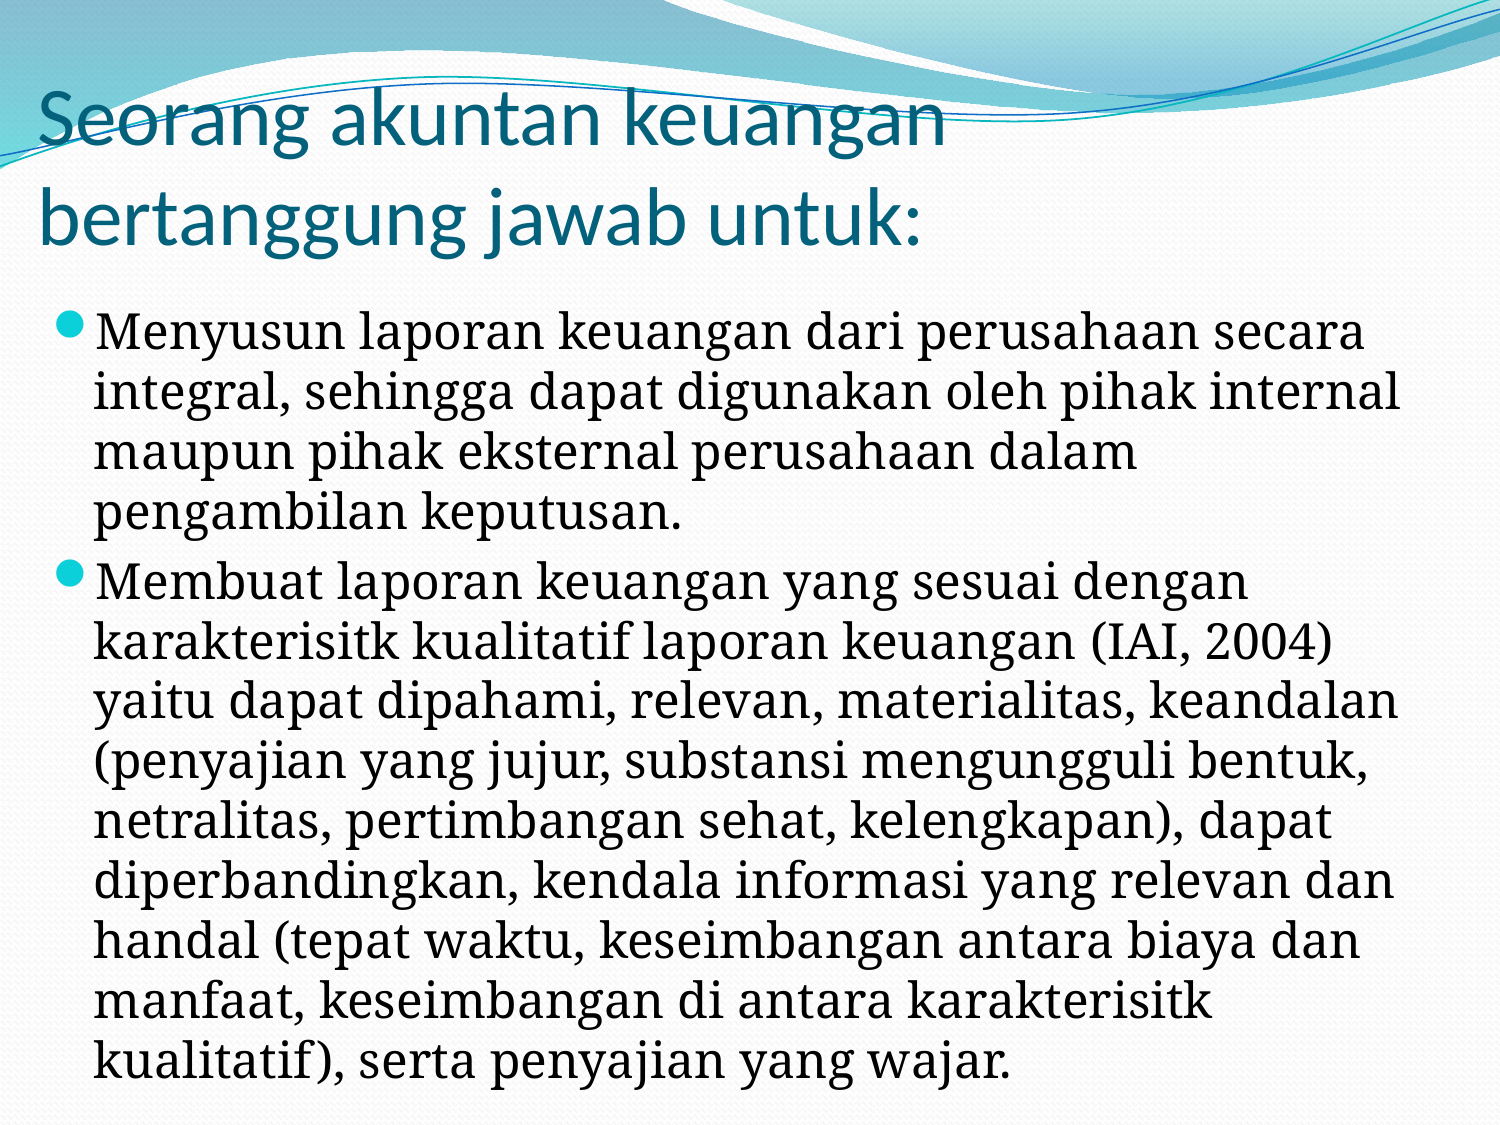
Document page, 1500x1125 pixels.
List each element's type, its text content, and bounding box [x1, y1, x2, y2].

title Seorang akuntan keuangan bertanggung jawab untuk: [37, 50, 1450, 263]
list Menyusun laporan keuangan dari perusahaan secara integral, sehingga dapat digunakan oleh pihak internal maupun pihak eksternal perusahaan dalam pengambilan keputusan. Membuat laporan keuangan yang sesuai dengan karakterisitk kualitatif laporan keuangan (IAI, 2004) yaitu dapat dipahami, relevan, materialitas, keandalan (penyajian yang jujur, substansi mengungguli bentuk, netralitas, pertimbangan sehat, kelengkapan), dapat diperbandingkan, kendala informasi yang relevan dan handal (tepat waktu, keseimbangan antara biaya dan manfaat, keseimbangan di antara karakterisitk kualitatif), serta penyajian yang wajar. [37, 292, 1450, 1100]
